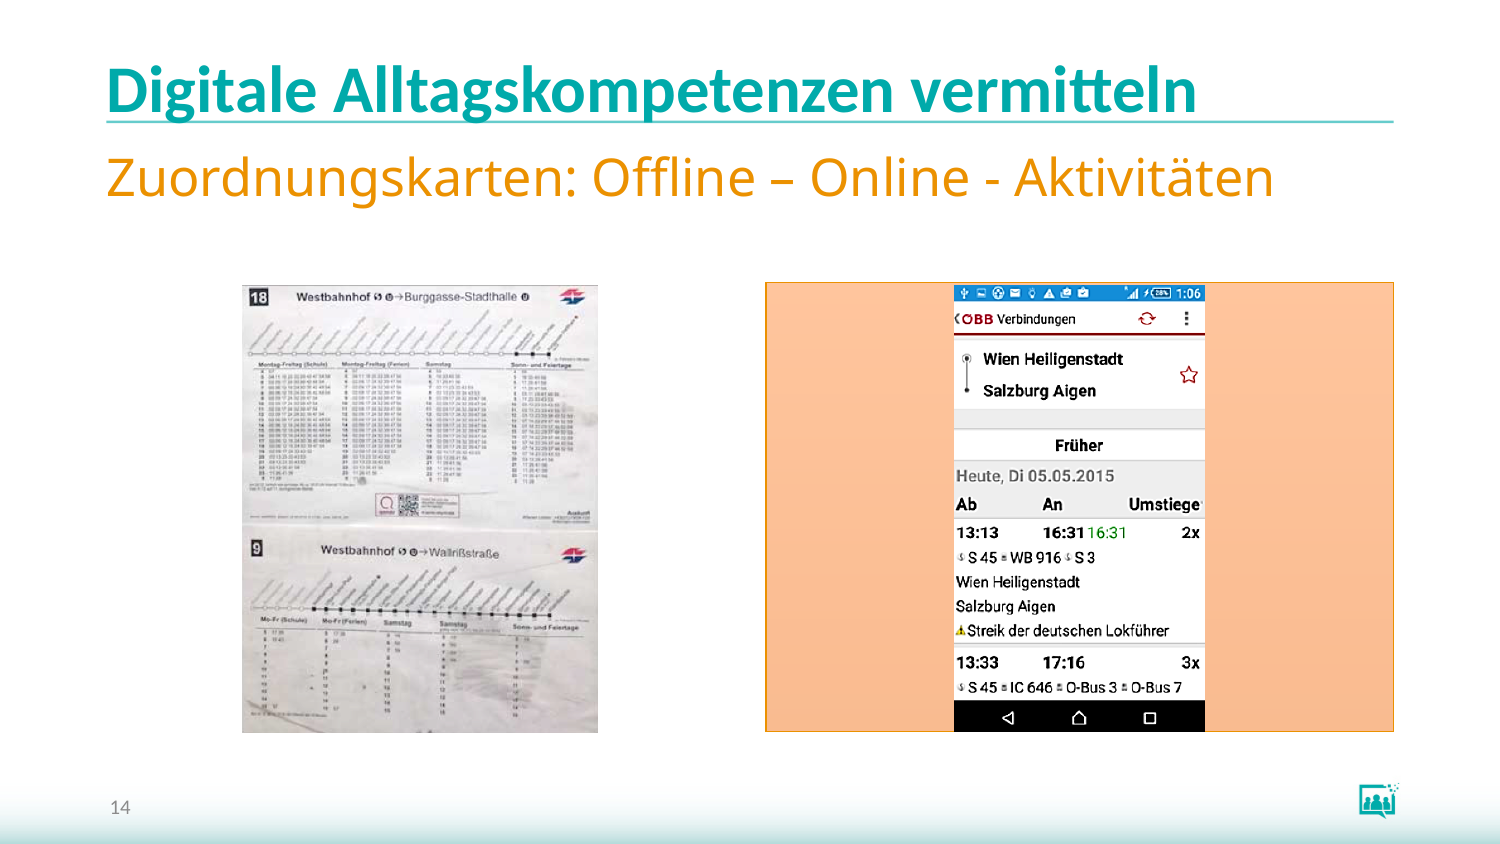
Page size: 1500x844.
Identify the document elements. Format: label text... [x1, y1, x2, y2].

list Zuordnungskarten: Offline – Online - Aktivitäten [106, 144, 1394, 208]
slide_number 14 [109, 783, 242, 829]
text_box [765, 282, 1394, 732]
title Digitale Alltagskompetenzen vermitteln [106, 55, 1394, 128]
picture [0, 0, 1500, 844]
